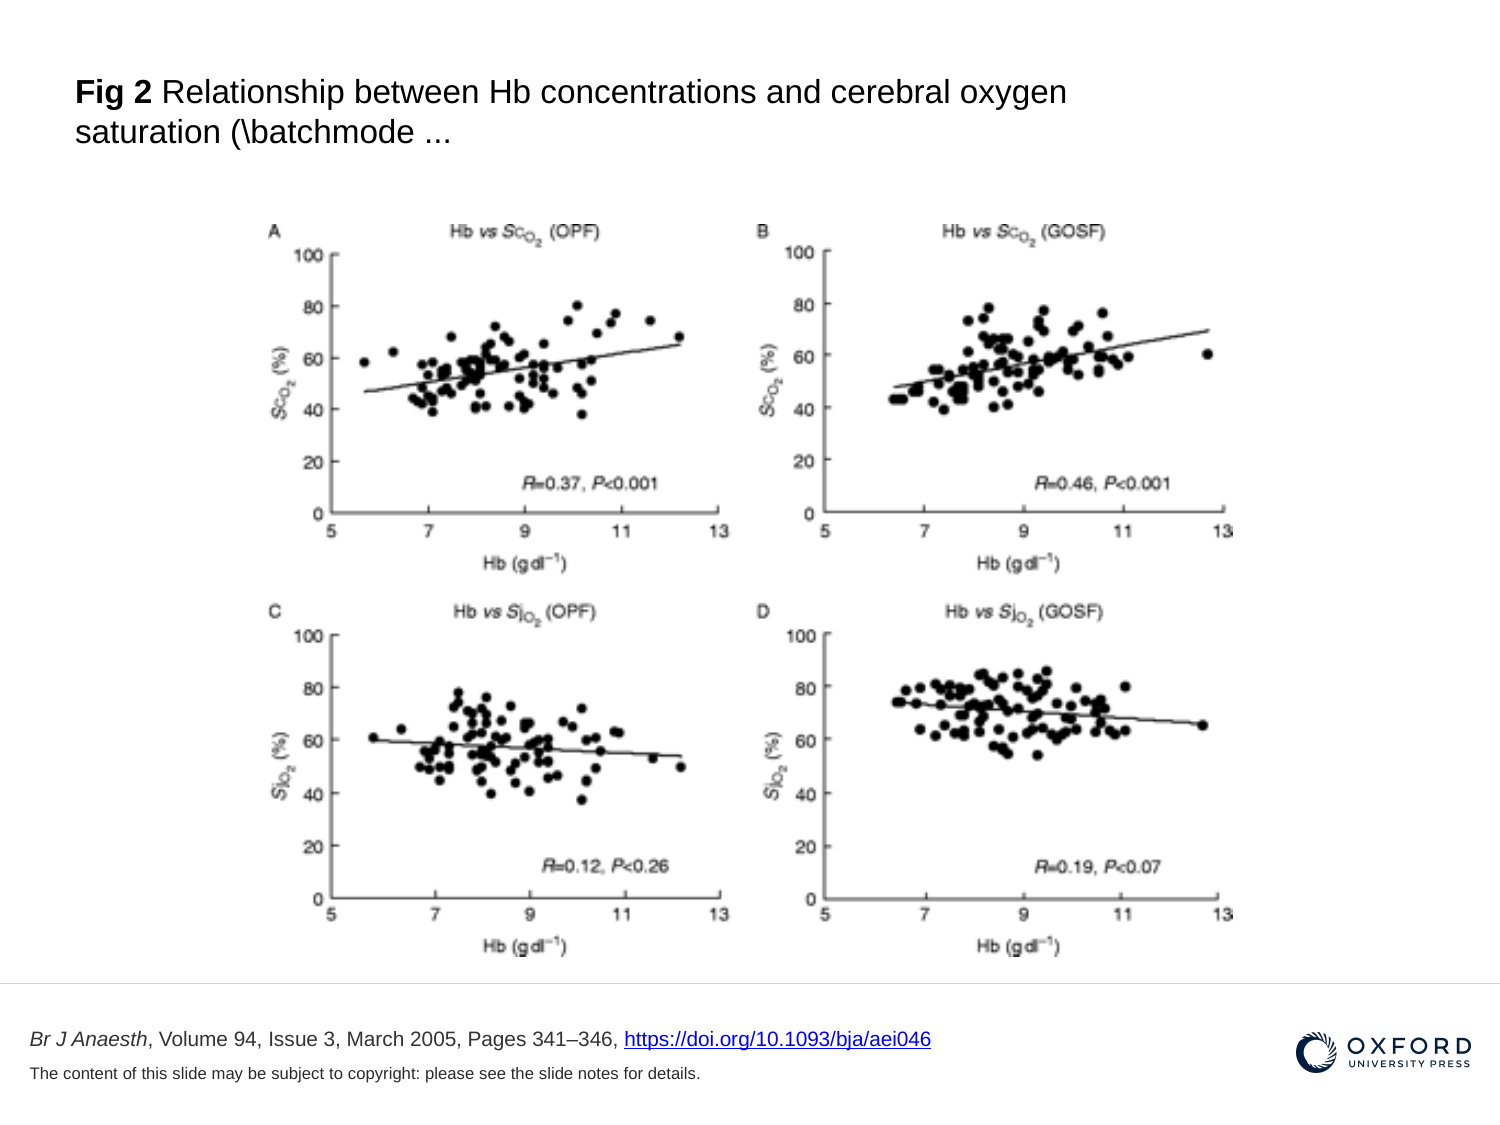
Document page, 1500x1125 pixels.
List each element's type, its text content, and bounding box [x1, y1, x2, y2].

title Fig 2 Relationship between Hb concentrations and cerebral oxygen saturation (\batchmode ... [75, 69, 1078, 171]
picture [1296, 1032, 1471, 1073]
picture [268, 224, 1233, 957]
footer Br J Anaesth, Volume 94, Issue 3, March 2005, Pages 341–346, https://doi.org/10.1093/bja/aei046 The content of this slide may be subject to copyright: please see the slide notes for details. [0, 983, 1260, 1125]
